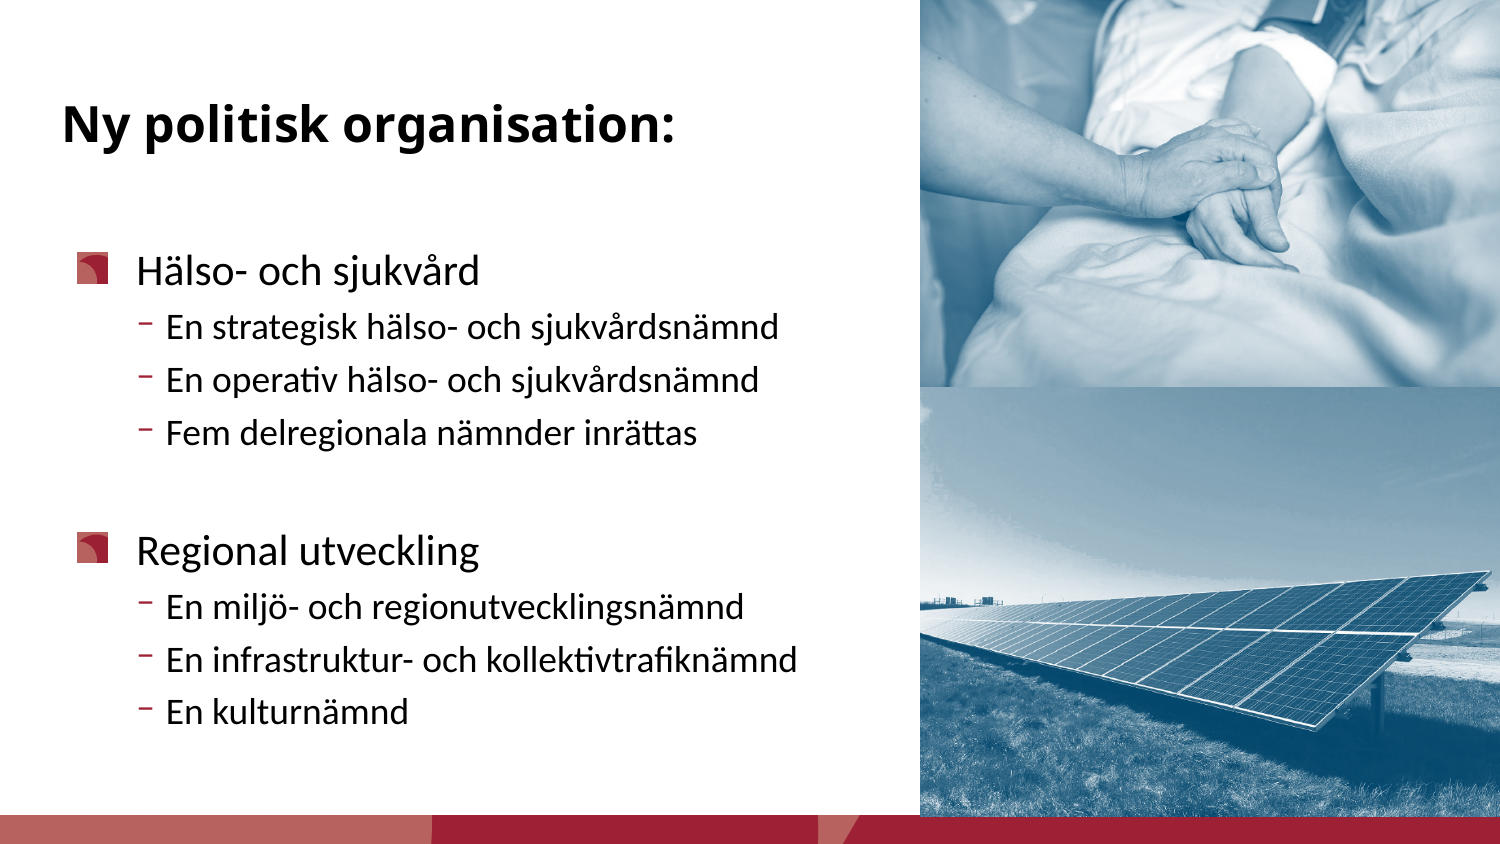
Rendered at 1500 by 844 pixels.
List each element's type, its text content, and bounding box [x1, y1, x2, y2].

picture [0, 0, 1500, 844]
title Ny politisk organisation: [61, 40, 873, 211]
picture [77, 252, 108, 284]
list Hälso- och sjukvård En strategisk hälso- och sjukvårdsnämnd En operativ hälso- och sjukvårdsnämnd Fem delregionala nämnder inrättas Regional utveckling En miljö- och regionutvecklingsnämnd En infrastruktur- och kollektivtrafiknämnd En kulturnämnd [77, 242, 919, 803]
picture [77, 532, 108, 563]
